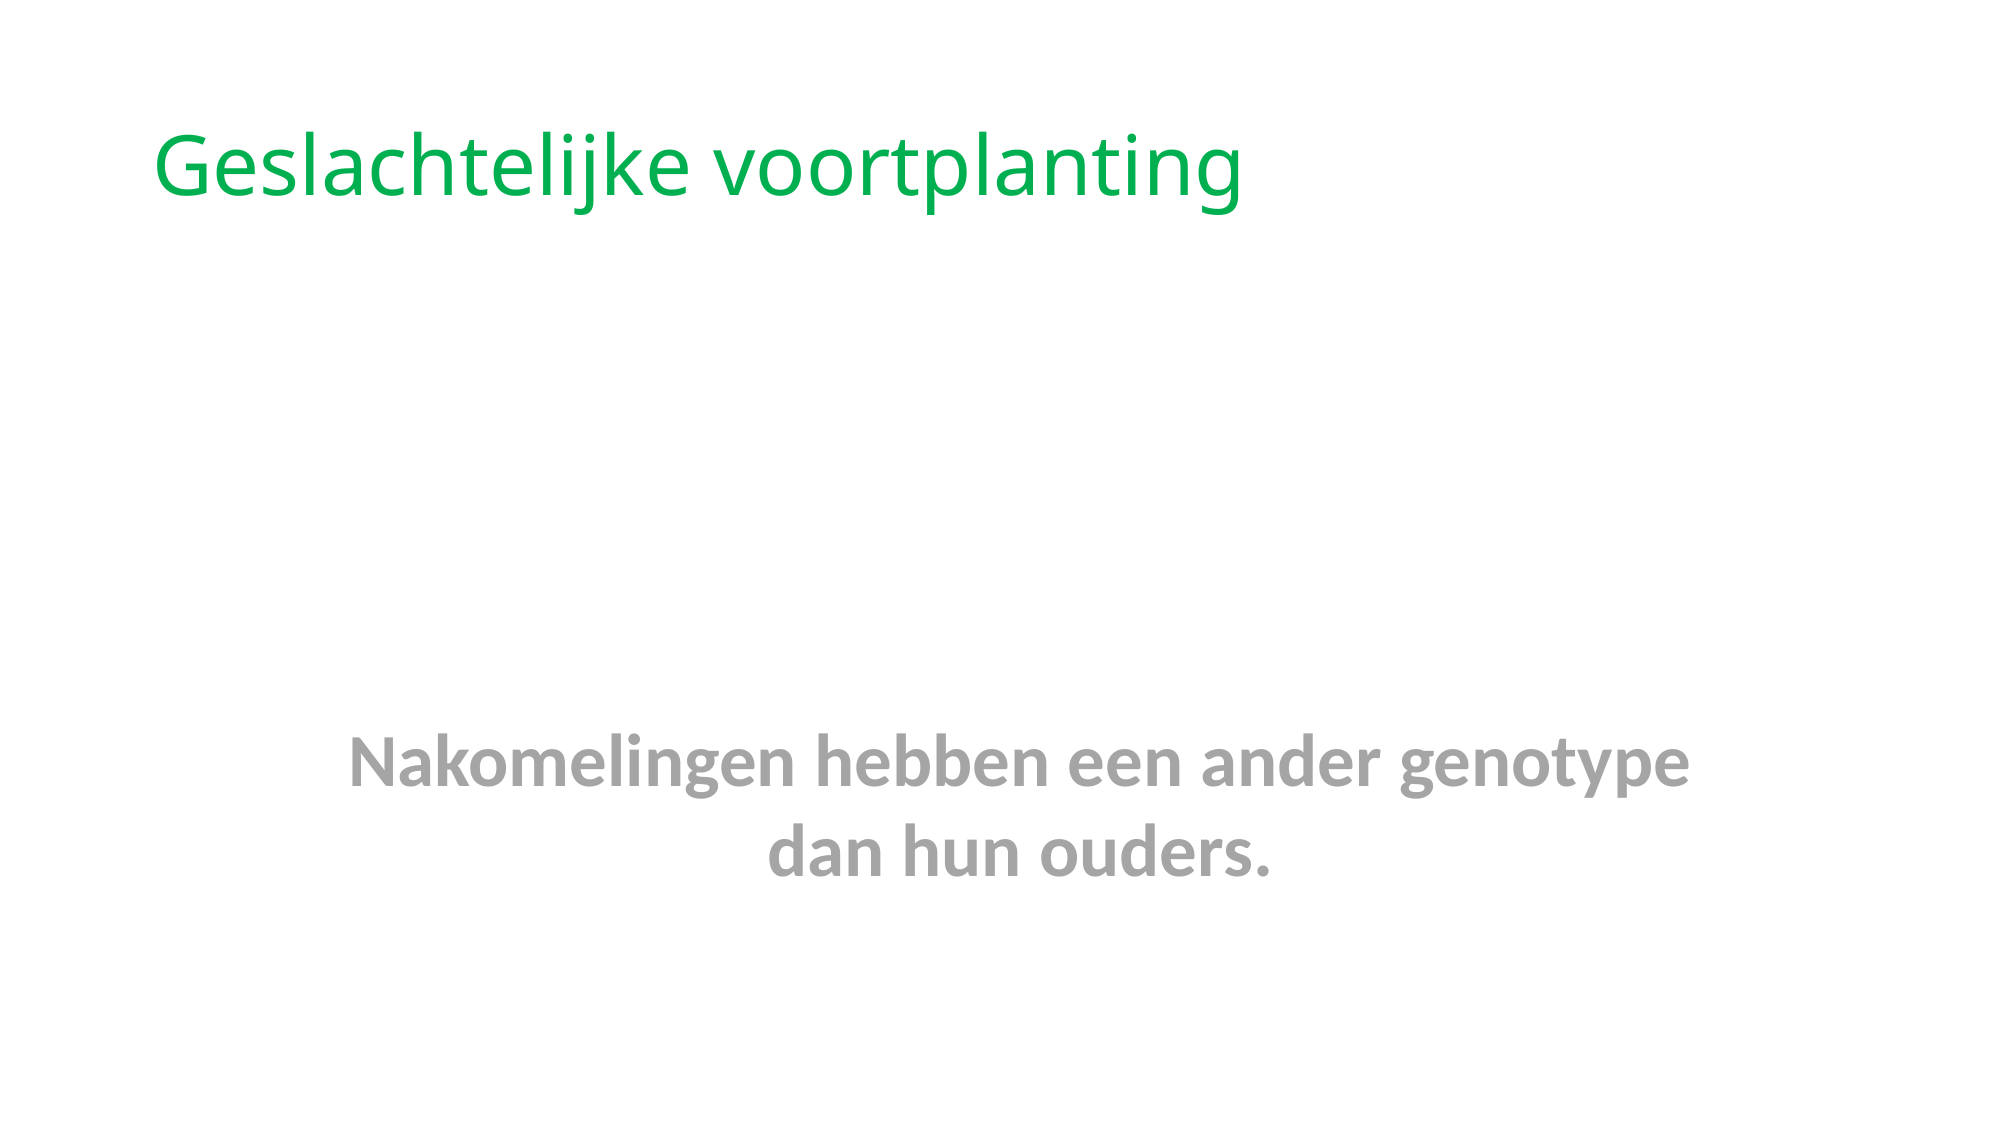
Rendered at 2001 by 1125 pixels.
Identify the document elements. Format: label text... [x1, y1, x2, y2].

text_box Nakomelingen hebben een ander genotype dan hun ouders. [293, 704, 1747, 899]
title Geslachtelijke voortplanting [137, 59, 1863, 278]
